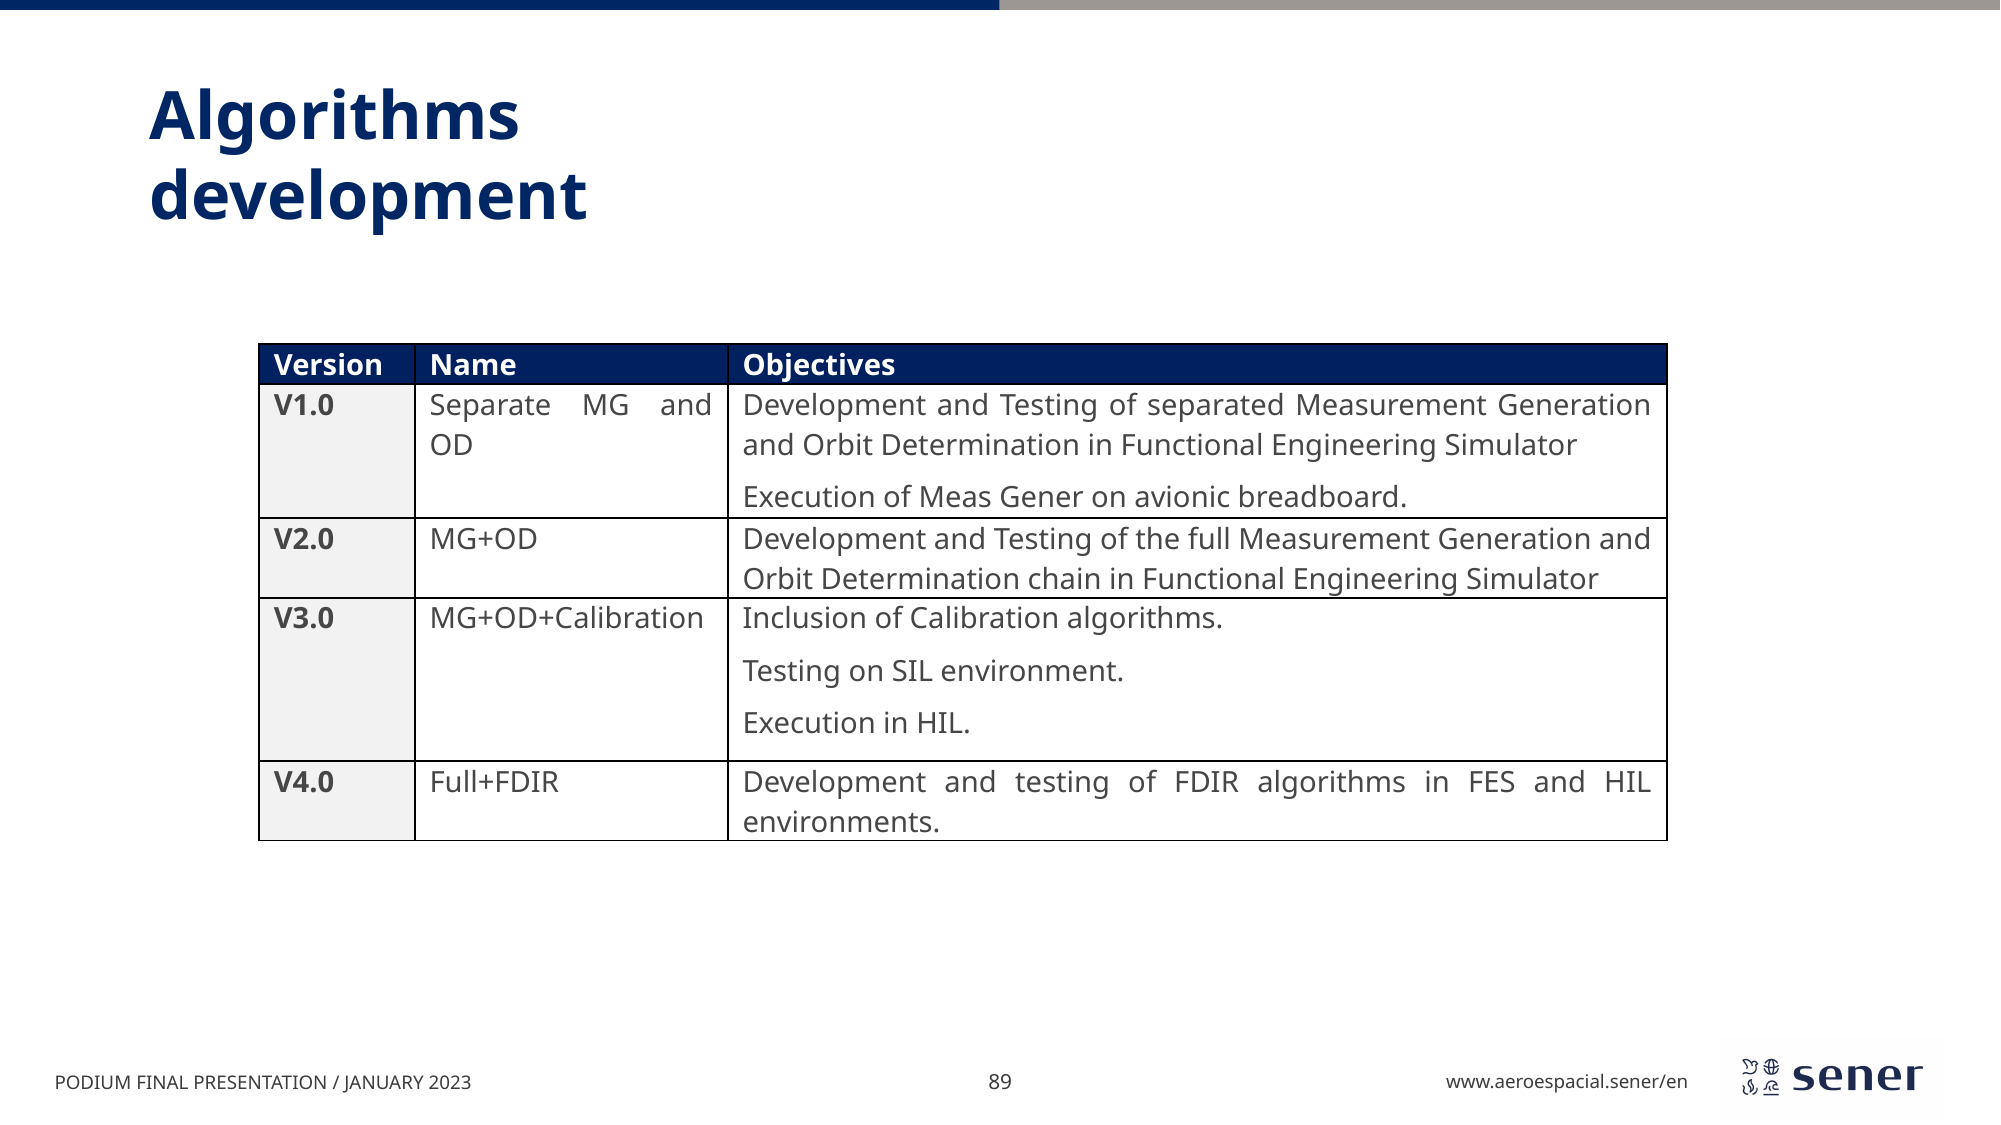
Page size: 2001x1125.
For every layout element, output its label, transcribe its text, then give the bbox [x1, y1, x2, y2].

table_cell Development and Testing of the full Measurement Generation and Orbit Determination chain in Functional Engineering Simulator [729, 519, 1666, 597]
table_cell MG+OD [416, 519, 727, 597]
table_cell Development and Testing of separated Measurement Generation and Orbit Determination in Functional Engineering Simulator Execution of Meas Gener on avionic breadboard. [729, 385, 1666, 517]
table_cell V4.0 [260, 762, 414, 840]
table_header Objectives [729, 345, 1666, 383]
picture [1720, 1036, 1946, 1118]
table_cell V1.0 [260, 385, 414, 517]
title Algorithms development [149, 72, 941, 156]
table_header Version [260, 345, 414, 383]
table_cell Separate MG and OD [416, 385, 727, 517]
table_cell Inclusion of Calibration algorithms. Testing on SIL environment. Execution in HIL. [729, 599, 1666, 760]
table_cell Development and testing of FDIR algorithms in FES and HIL environments. [729, 762, 1666, 840]
table_cell MG+OD+Calibration [416, 599, 727, 760]
table_cell Full+FDIR [416, 762, 727, 840]
table_cell V2.0 [260, 519, 414, 597]
table_header Name [416, 345, 727, 383]
table_cell V3.0 [260, 599, 414, 760]
